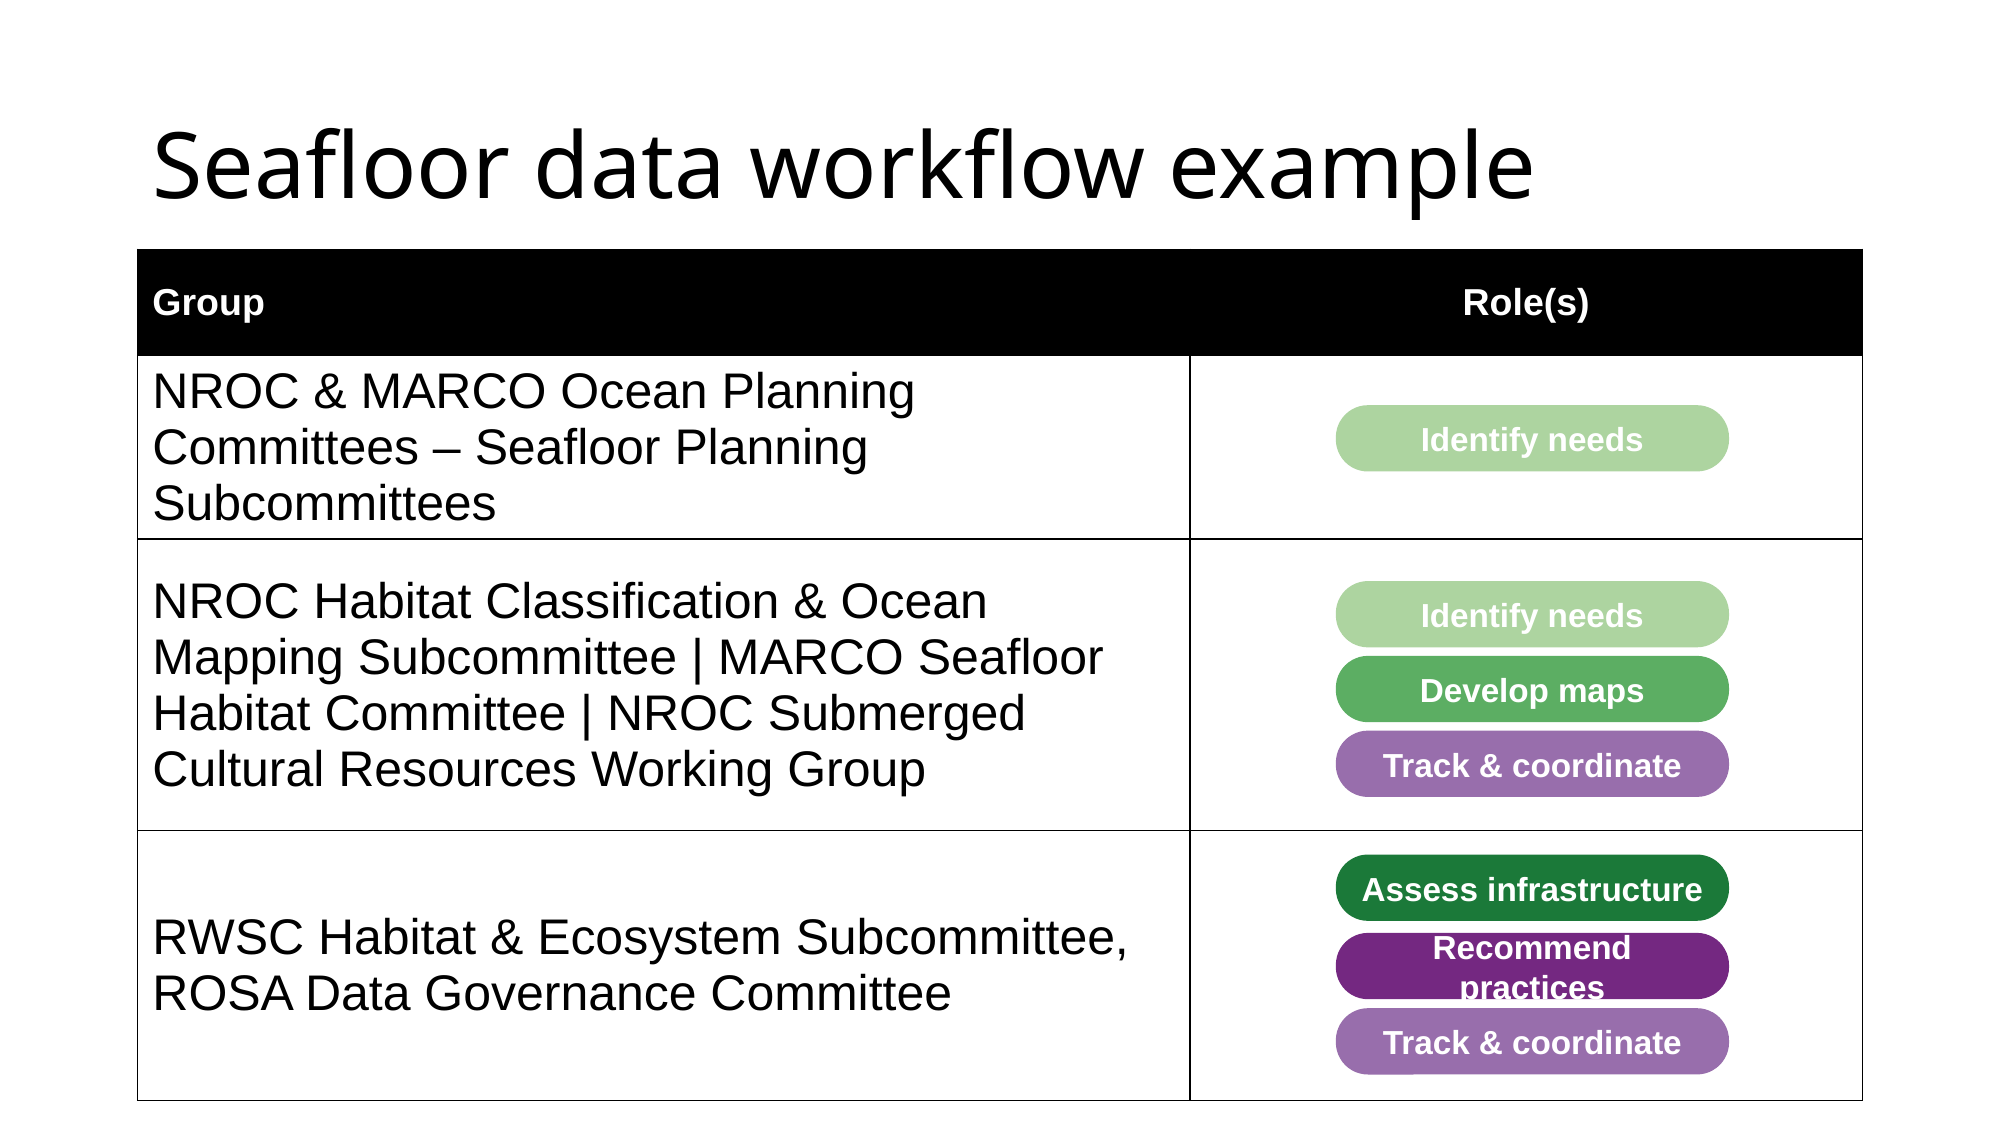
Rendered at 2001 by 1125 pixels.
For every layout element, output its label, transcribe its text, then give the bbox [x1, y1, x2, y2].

table_header Group [138, 250, 1189, 355]
table_cell NROC Habitat Classification & Ocean Mapping Subcommittee | MARCO Seafloor Habitat Committee | NROC Submerged Cultural Resources Working Group [138, 540, 1189, 830]
text_box Identify needs [1335, 581, 1730, 648]
text_box Develop maps [1335, 655, 1730, 723]
text_box Identify needs [1335, 405, 1730, 472]
table_cell RWSC Habitat & Ecosystem Subcommittee, ROSA Data Governance Committee [138, 831, 1189, 1100]
text_box Track & coordinate [1335, 730, 1730, 797]
table_cell [1191, 831, 1862, 1100]
table_cell [1191, 540, 1862, 830]
table_cell [1191, 356, 1862, 538]
text_box Track & coordinate [1335, 1008, 1730, 1075]
text_box Assess infrastructure [1335, 854, 1730, 921]
text_box Recommend practices [1335, 932, 1730, 1000]
title Seafloor data workflow example [137, 59, 1863, 249]
table_cell NROC & MARCO Ocean Planning Committees – Seafloor Planning Subcommittees [138, 356, 1189, 538]
table_header Role(s) [1191, 250, 1862, 355]
